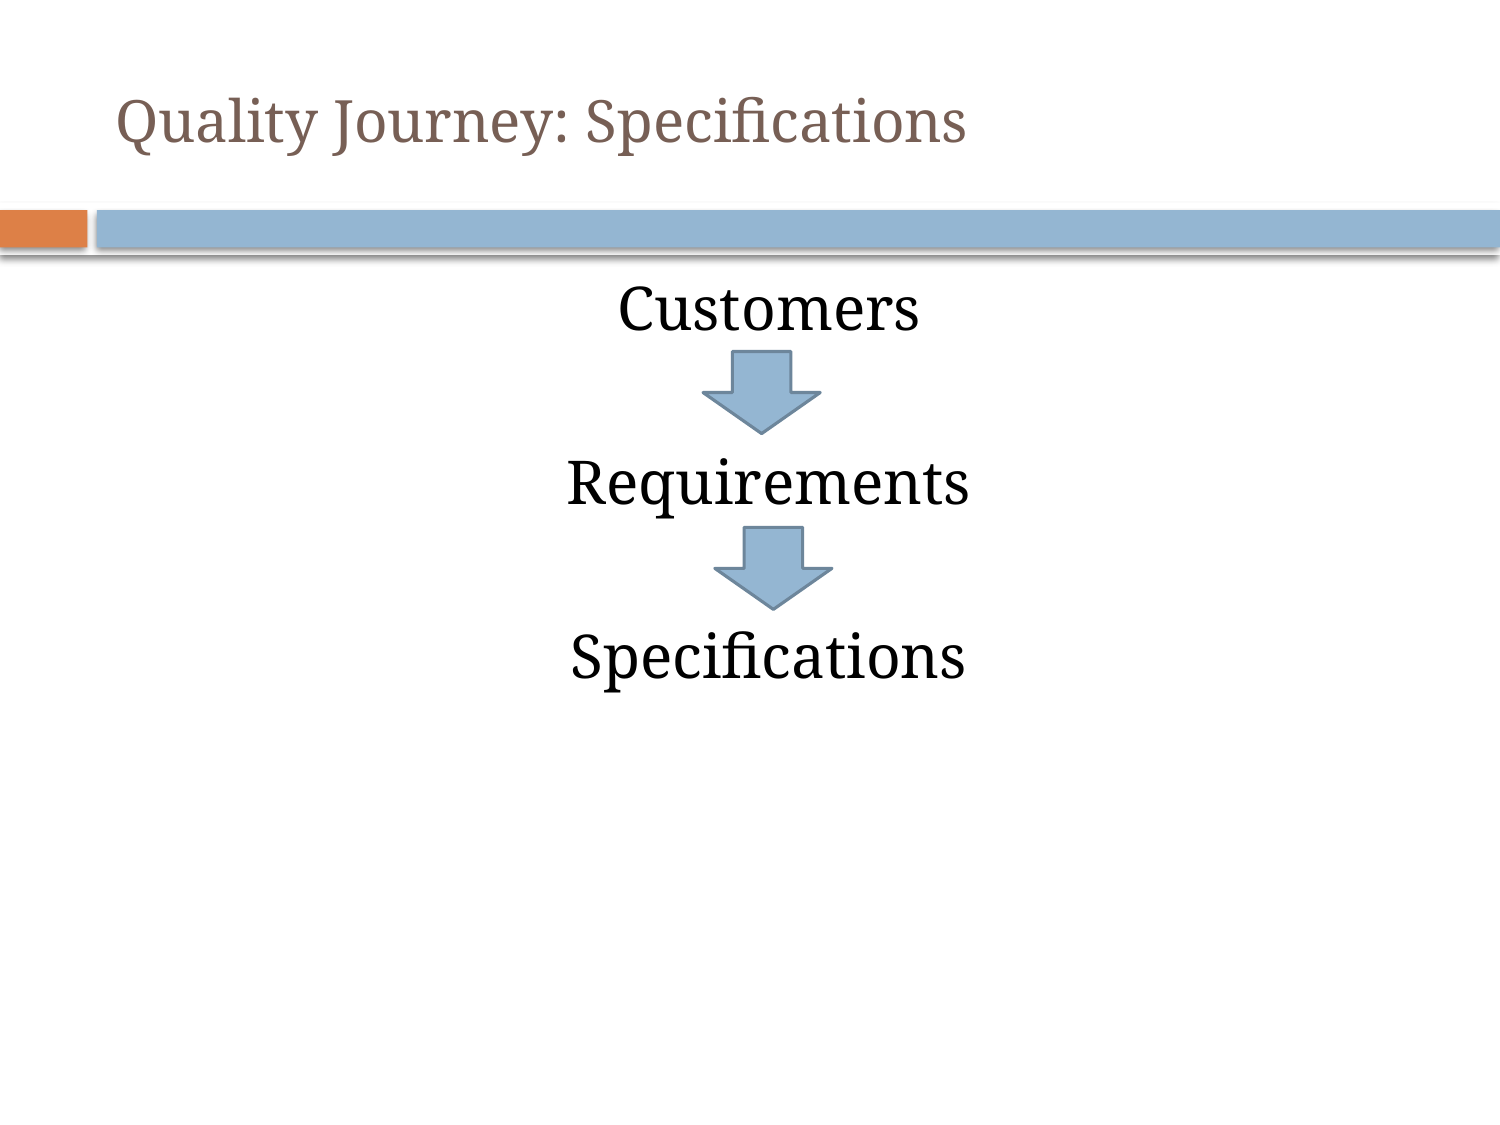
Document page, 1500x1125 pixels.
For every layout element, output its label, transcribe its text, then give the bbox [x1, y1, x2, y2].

list Customers Requirements Specifications [100, 262, 1438, 1000]
title Quality Journey: Specifications [100, 37, 1438, 200]
text_box [701, 349, 822, 435]
text_box [713, 525, 834, 611]
